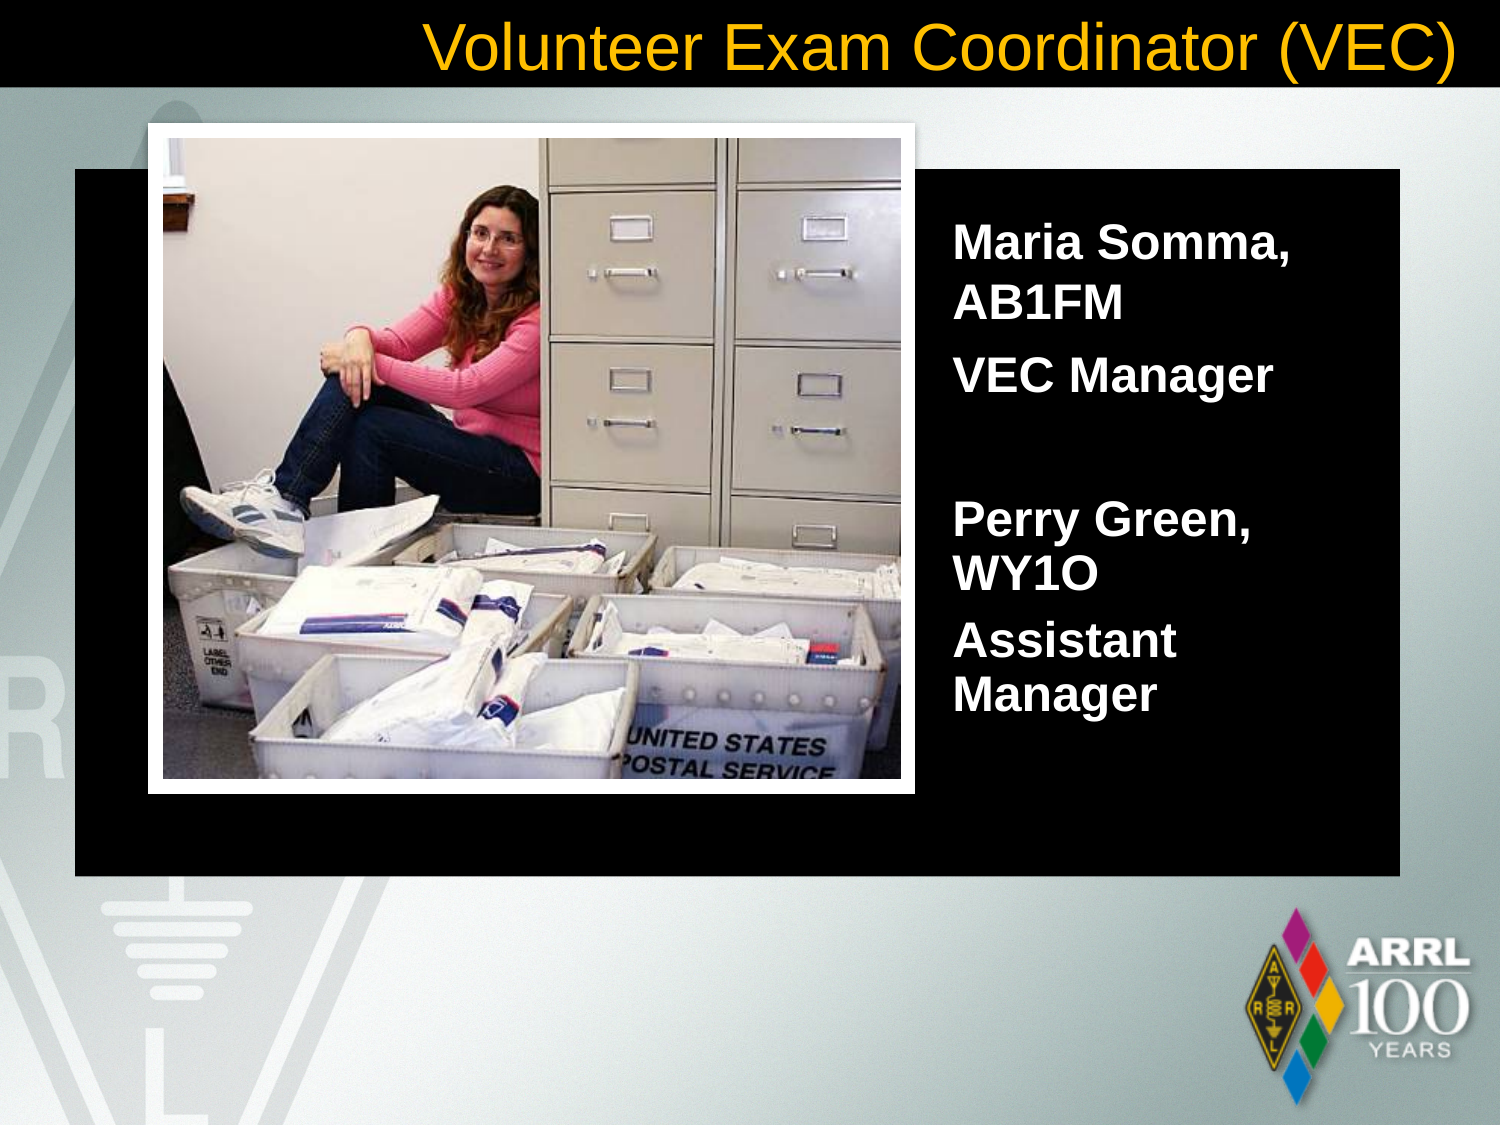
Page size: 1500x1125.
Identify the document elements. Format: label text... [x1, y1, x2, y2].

picture [162, 137, 902, 780]
title Volunteer Exam Coordinator (VEC) [124, 0, 1476, 138]
text_box [73, 167, 1402, 878]
picture [0, 88, 1500, 1125]
text_box Maria Somma, AB1FM VEC Manager Perry Green, WY1O Assistant Manager [937, 202, 1388, 823]
